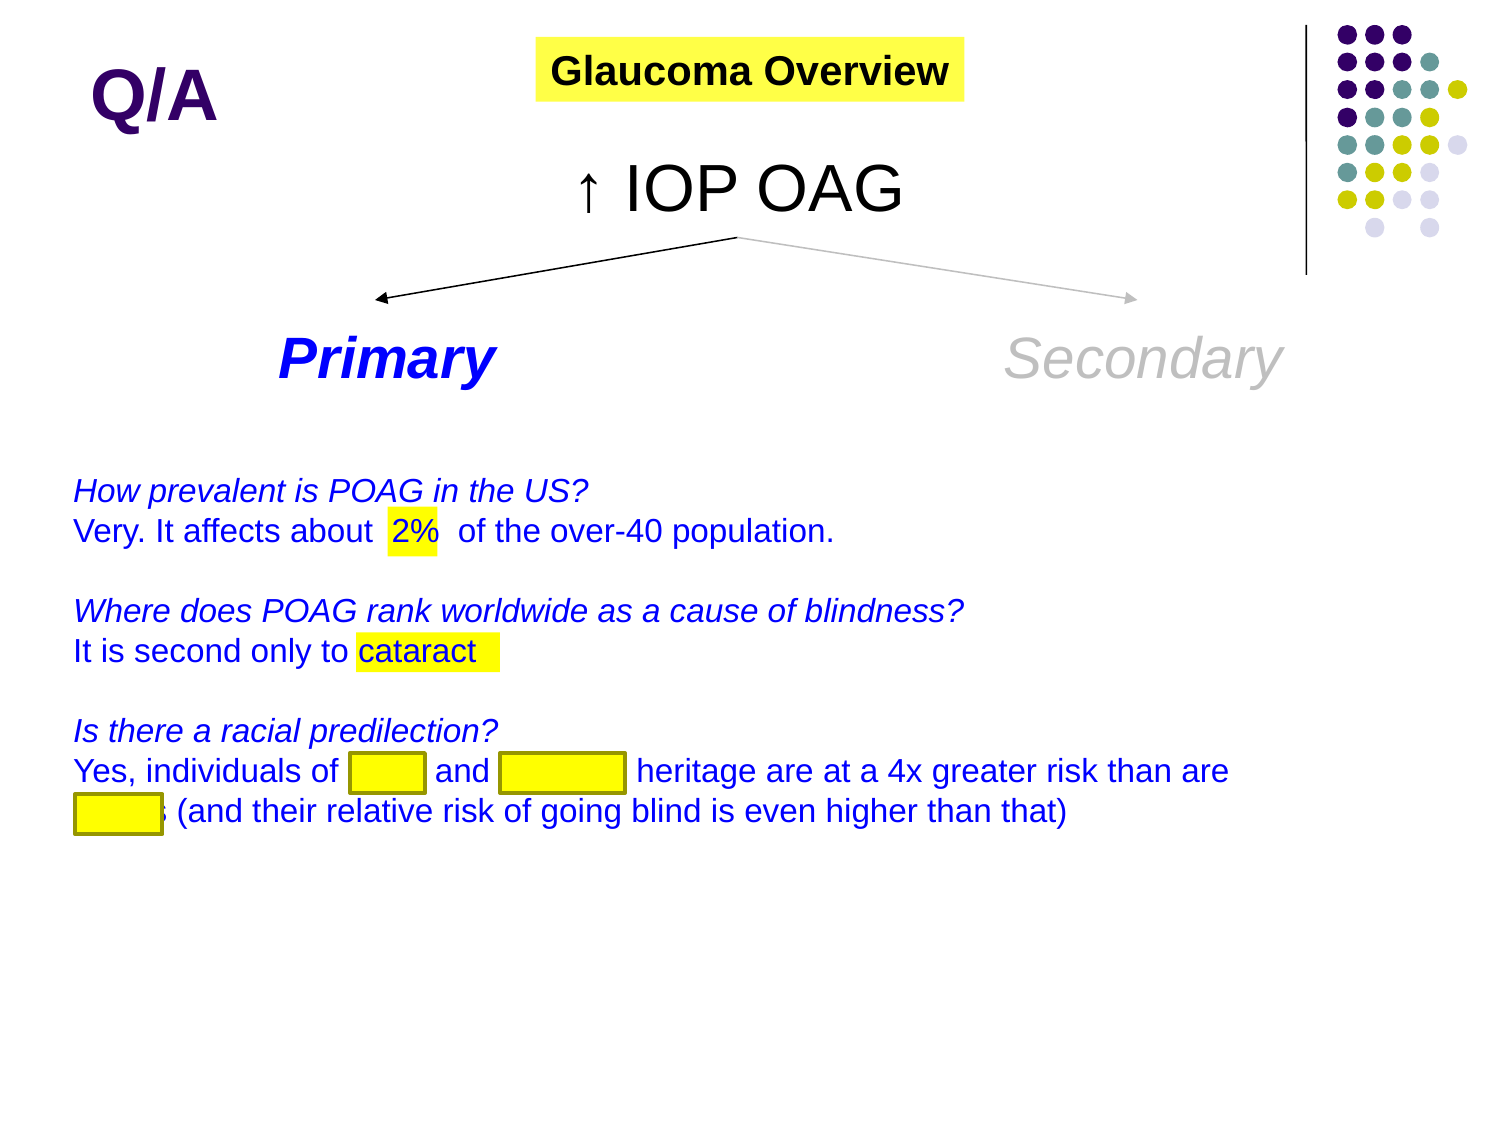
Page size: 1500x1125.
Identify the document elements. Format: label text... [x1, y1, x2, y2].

text_box [375, 237, 737, 305]
text_box How prevalent is POAG in the US? Very. It affects about 2% of the over-40 population. Where does POAG rank worldwide as a cause of blindness? It is second only to cataract Is there a racial predilection? Yes, individuals of black and Hispanic heritage are at a 4x greater risk than are whites (and their relative risk of going blind is even higher than that) [58, 461, 1263, 836]
text_box ↑ IOP OAG [557, 137, 921, 233]
title Q/A [75, 50, 1313, 143]
text_box [73, 792, 164, 836]
text_box Primary [263, 312, 511, 398]
text_box [737, 237, 1138, 305]
text_box Secondary [989, 312, 1299, 398]
text_box [348, 751, 427, 795]
text_box [498, 751, 627, 795]
text_box Glaucoma Overview [535, 36, 965, 102]
